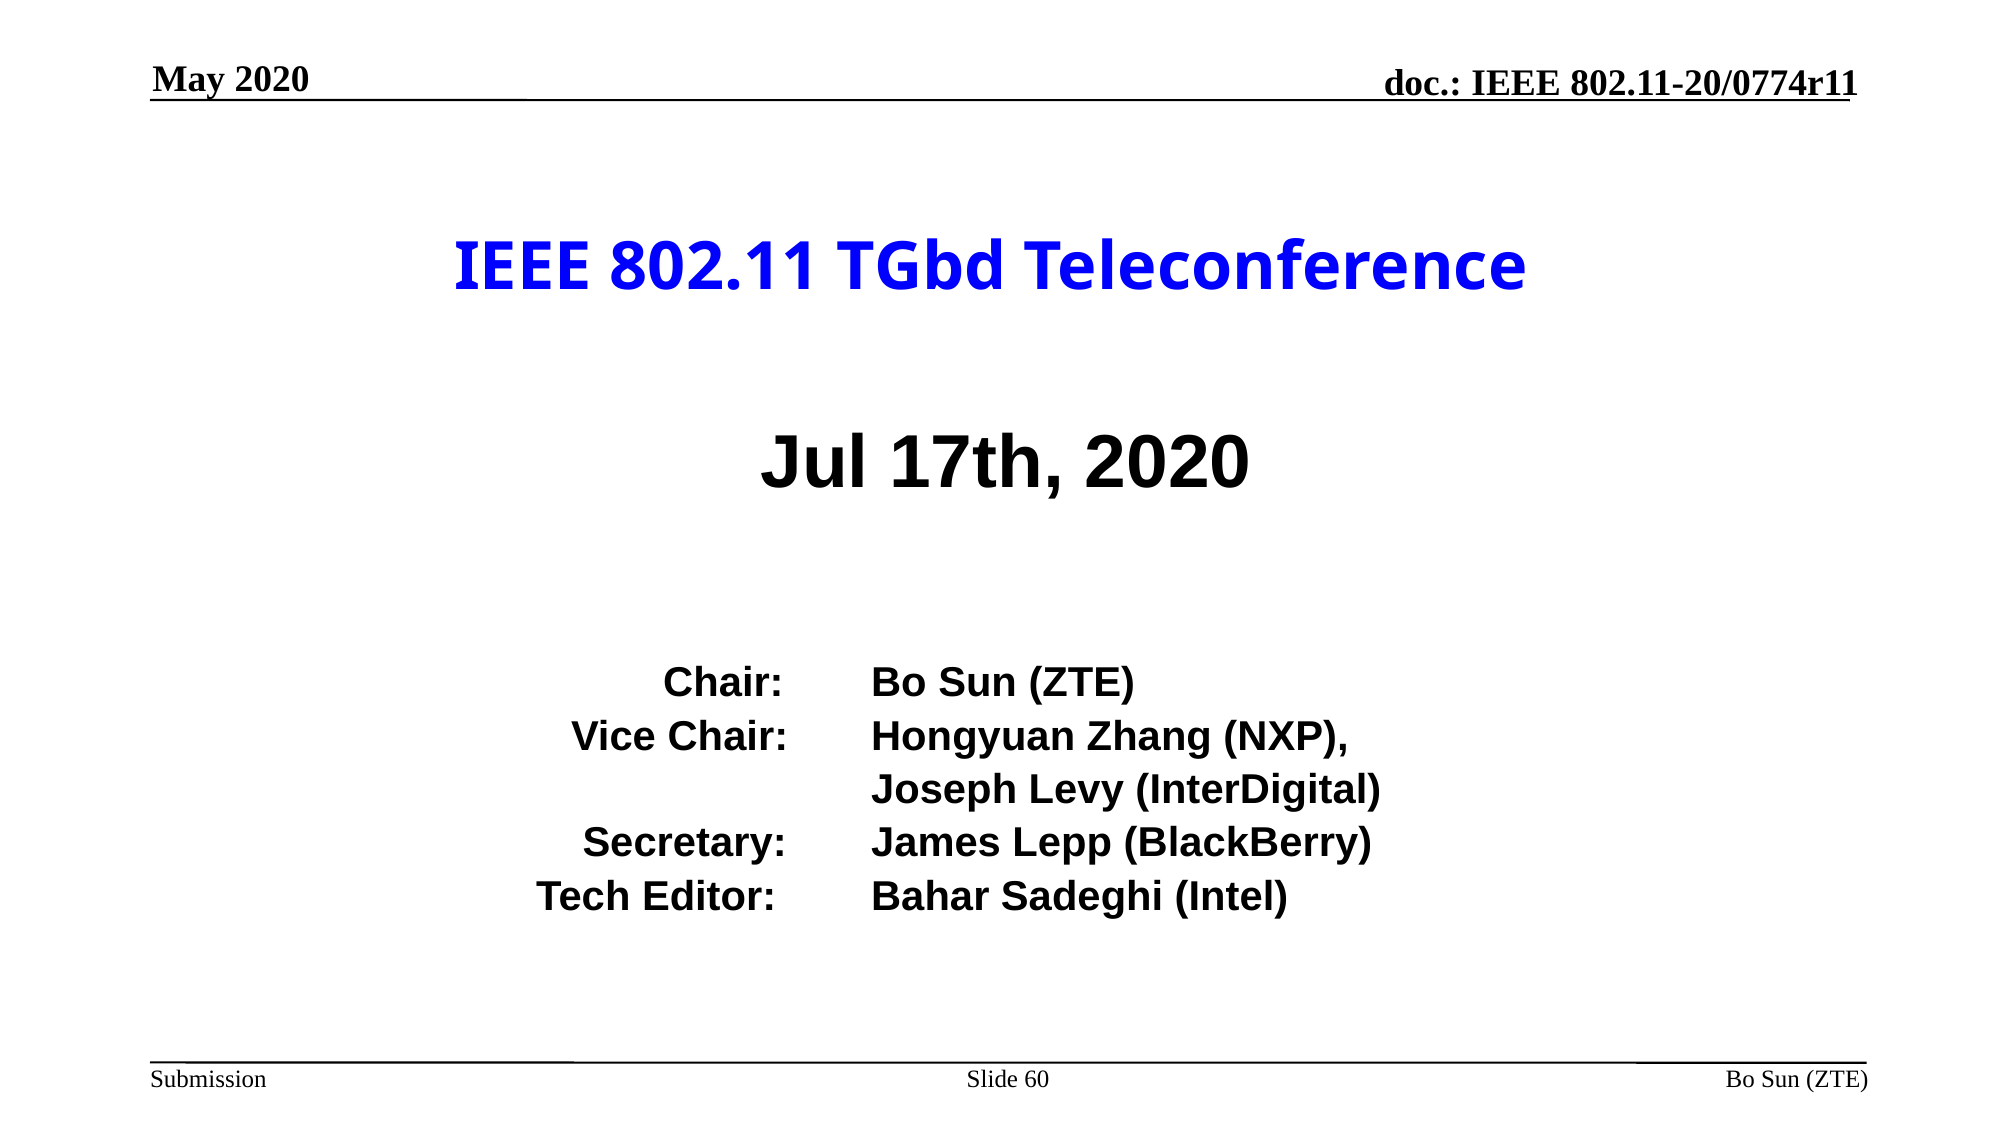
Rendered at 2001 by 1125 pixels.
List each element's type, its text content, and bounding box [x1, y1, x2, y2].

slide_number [152, 54, 563, 100]
footer Bo Sun (ZTE) [1171, 1061, 1869, 1093]
text_box Jul 17th, 2020 Chair: Bo Sun (ZTE) Vice Chair: Hongyuan Zhang (NXP), Joseph Levy (InterDigital) Secretary: James Lepp (BlackBerry) Tech Editor: Bahar Sadeghi (Intel) [200, 349, 1813, 1027]
slide_number Slide [949, 1061, 1067, 1123]
title IEEE 802.11 TGbd Teleconference [287, 112, 1695, 349]
